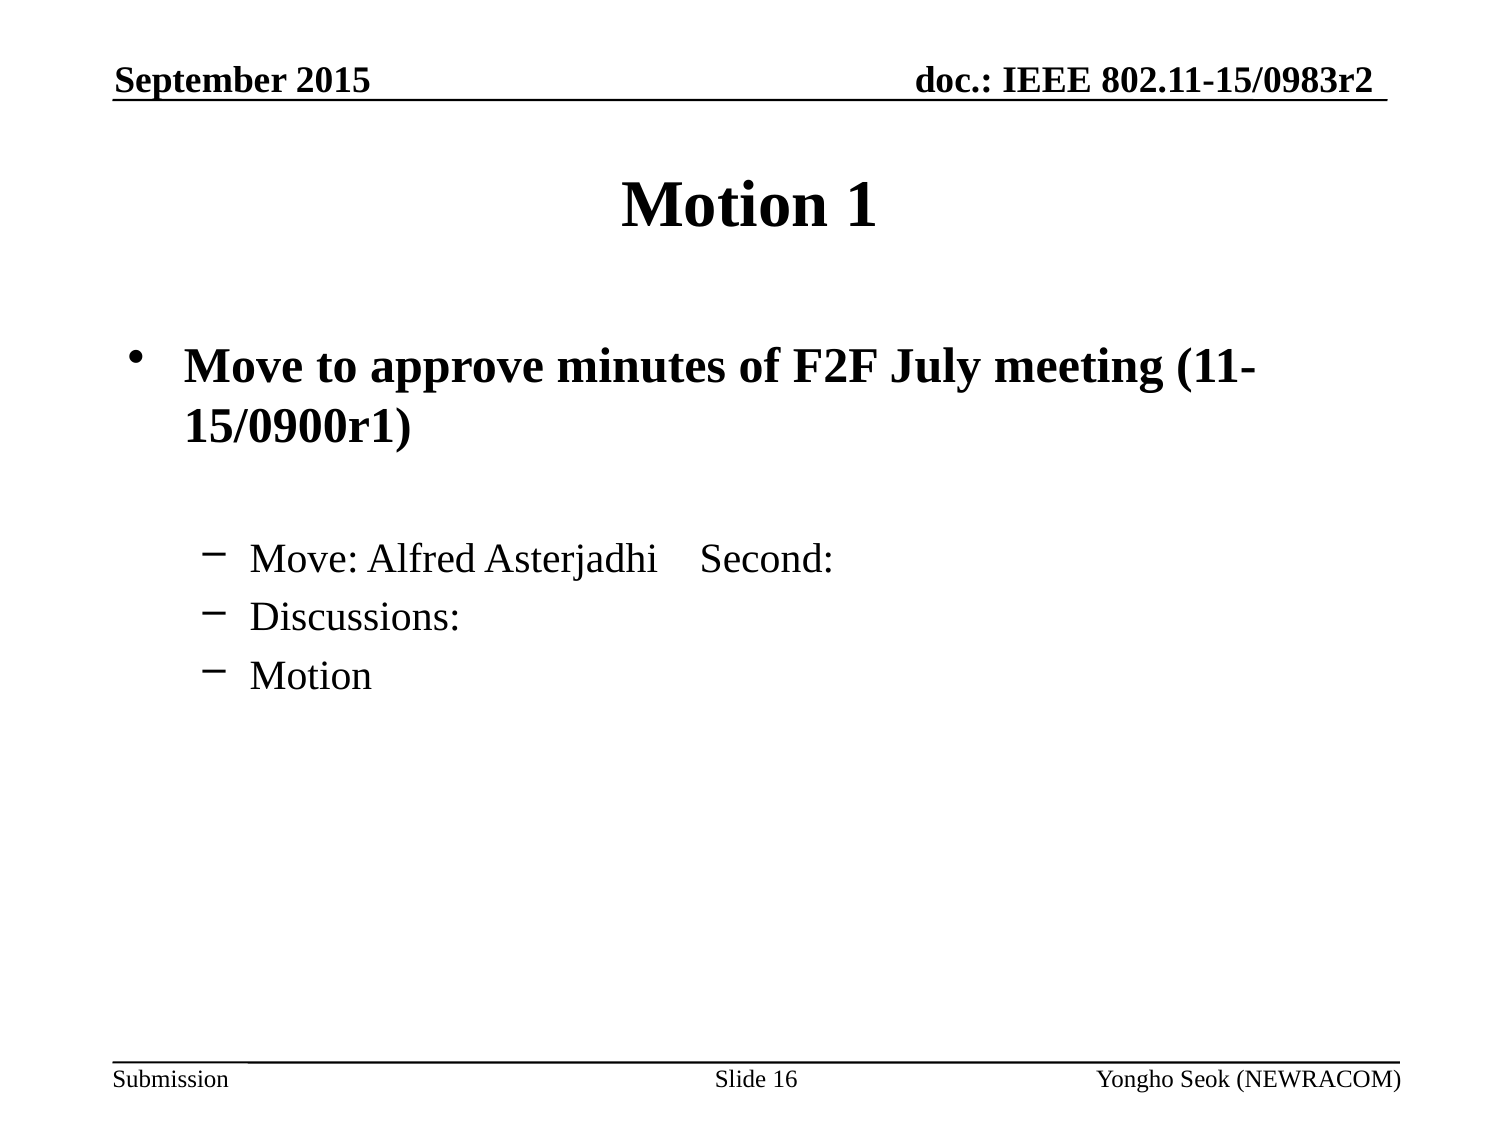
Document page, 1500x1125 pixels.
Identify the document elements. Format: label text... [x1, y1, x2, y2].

slide_number Slide 16 [712, 1061, 800, 1093]
footer Yongho Seok (NEWRACOM) [1088, 1061, 1402, 1093]
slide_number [114, 54, 374, 101]
title Motion 1 [112, 112, 1388, 288]
list Move to approve minutes of F2F July meeting (11-15/0900r1) Move: Alfred Asterjadhi Second: Discussions: Motion [112, 324, 1388, 1001]
